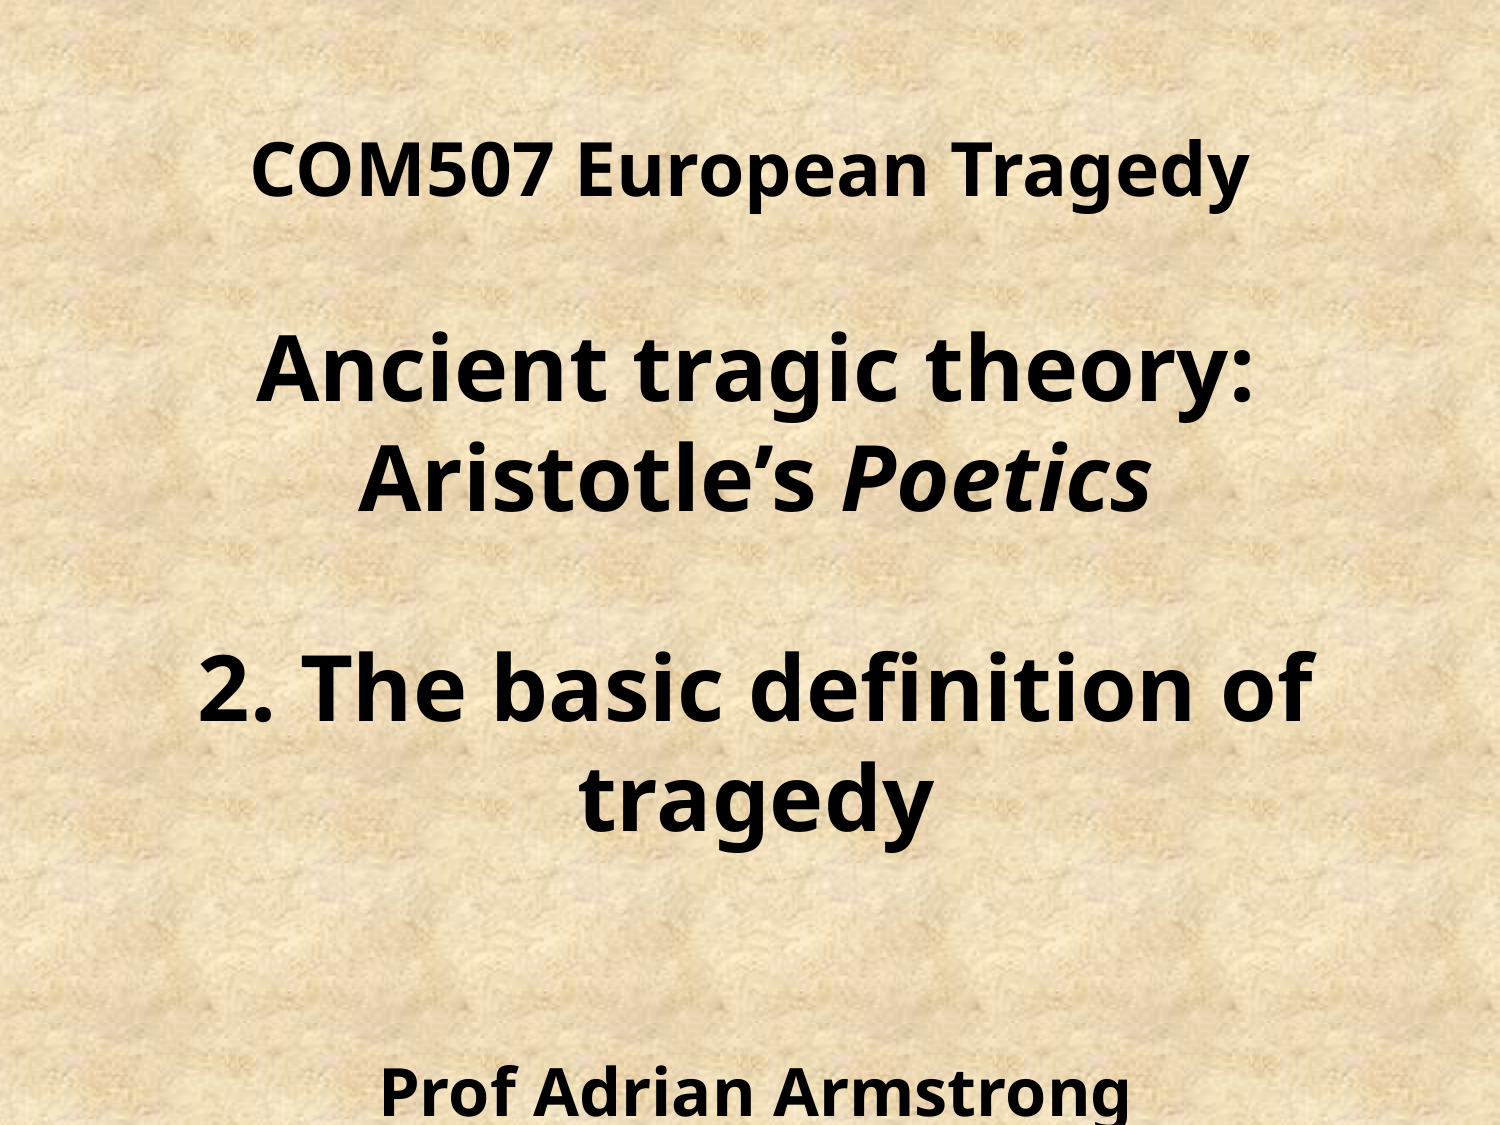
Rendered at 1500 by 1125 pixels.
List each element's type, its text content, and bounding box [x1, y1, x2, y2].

subtitle Ancient tragic theory: Aristotle’s Poetics 2. The basic definition of tragedy Prof Adrian Armstrong [41, 302, 1471, 1047]
picture [0, 0, 1500, 1125]
title COM507 European Tragedy [112, 78, 1388, 256]
